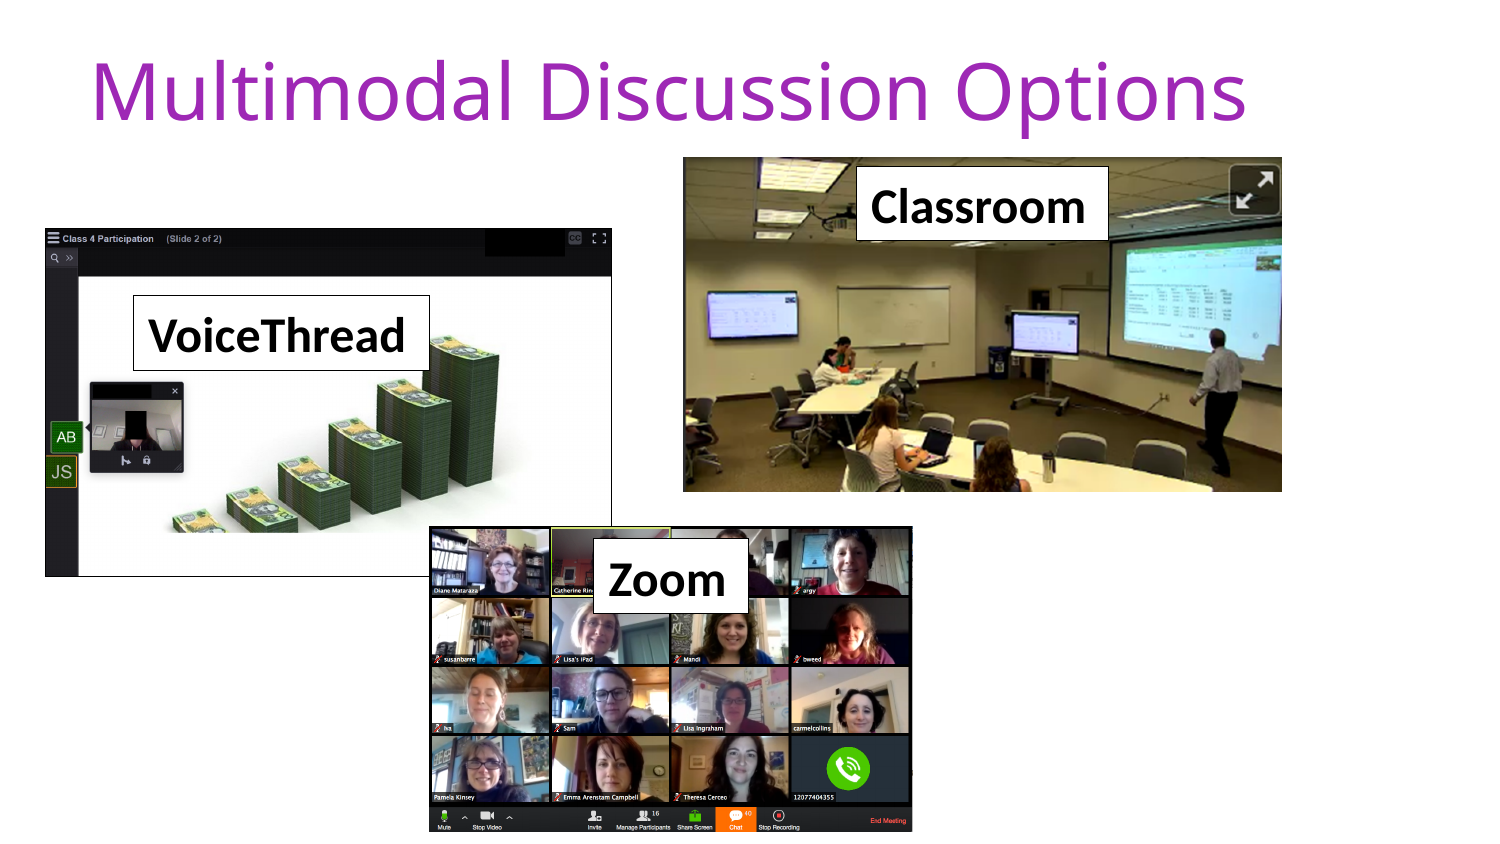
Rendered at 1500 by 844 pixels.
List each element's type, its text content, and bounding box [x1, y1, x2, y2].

picture [683, 157, 1282, 493]
picture [44, 228, 914, 832]
title Multimodal Discussion Options [75, 33, 1500, 175]
